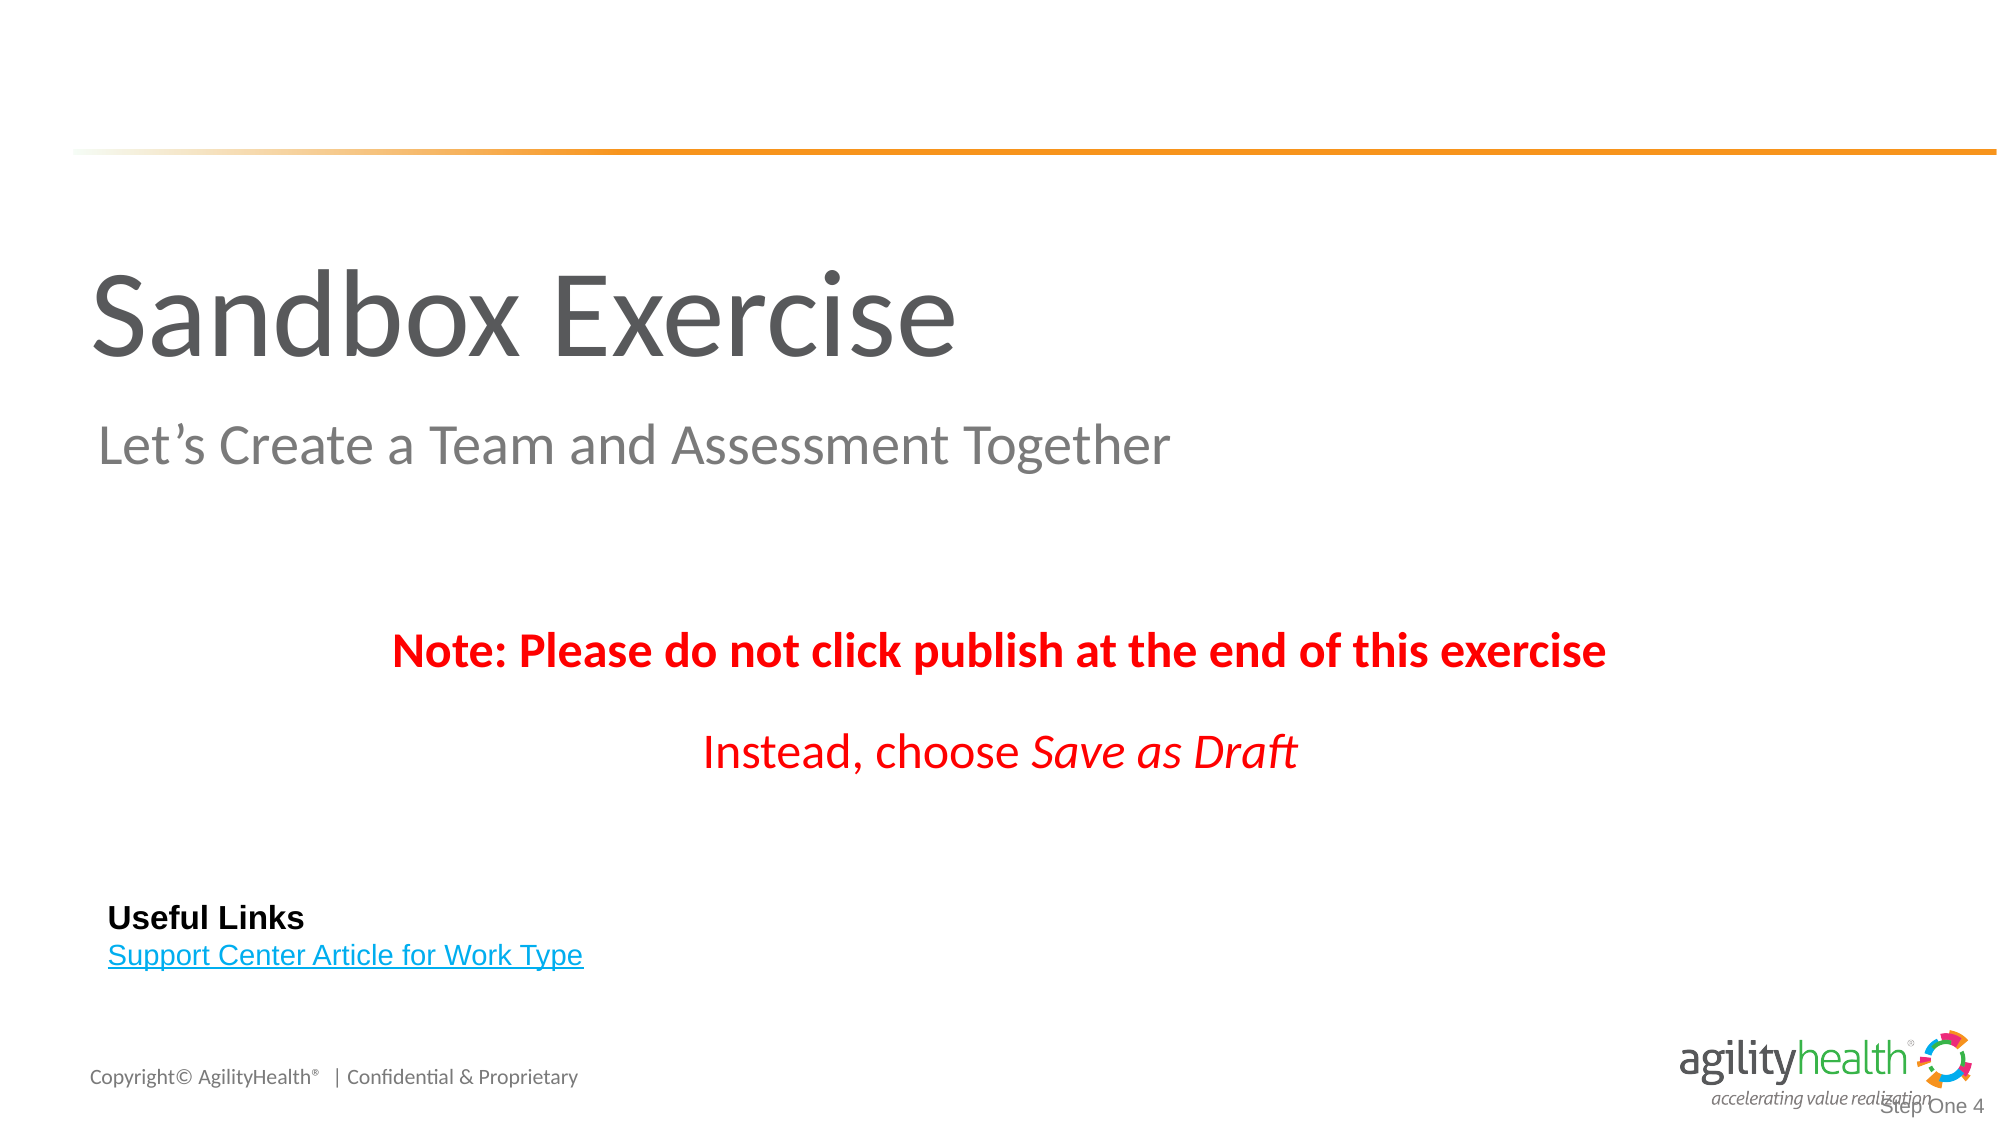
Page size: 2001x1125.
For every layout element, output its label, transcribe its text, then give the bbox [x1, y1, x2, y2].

picture [1680, 1030, 1972, 1113]
text_box Step One 4 [1864, 1084, 2000, 1125]
picture [73, 149, 2000, 155]
title Sandbox Exercise [90, 207, 1940, 384]
text_box Useful Links Support Center Article for Work Type [92, 888, 599, 979]
text_box Note: Please do not click publish at the end of this exercise Instead, choose Save as Draft [370, 602, 1630, 794]
subtitle Let’s Create a Team and Assessment Together [90, 414, 1940, 591]
